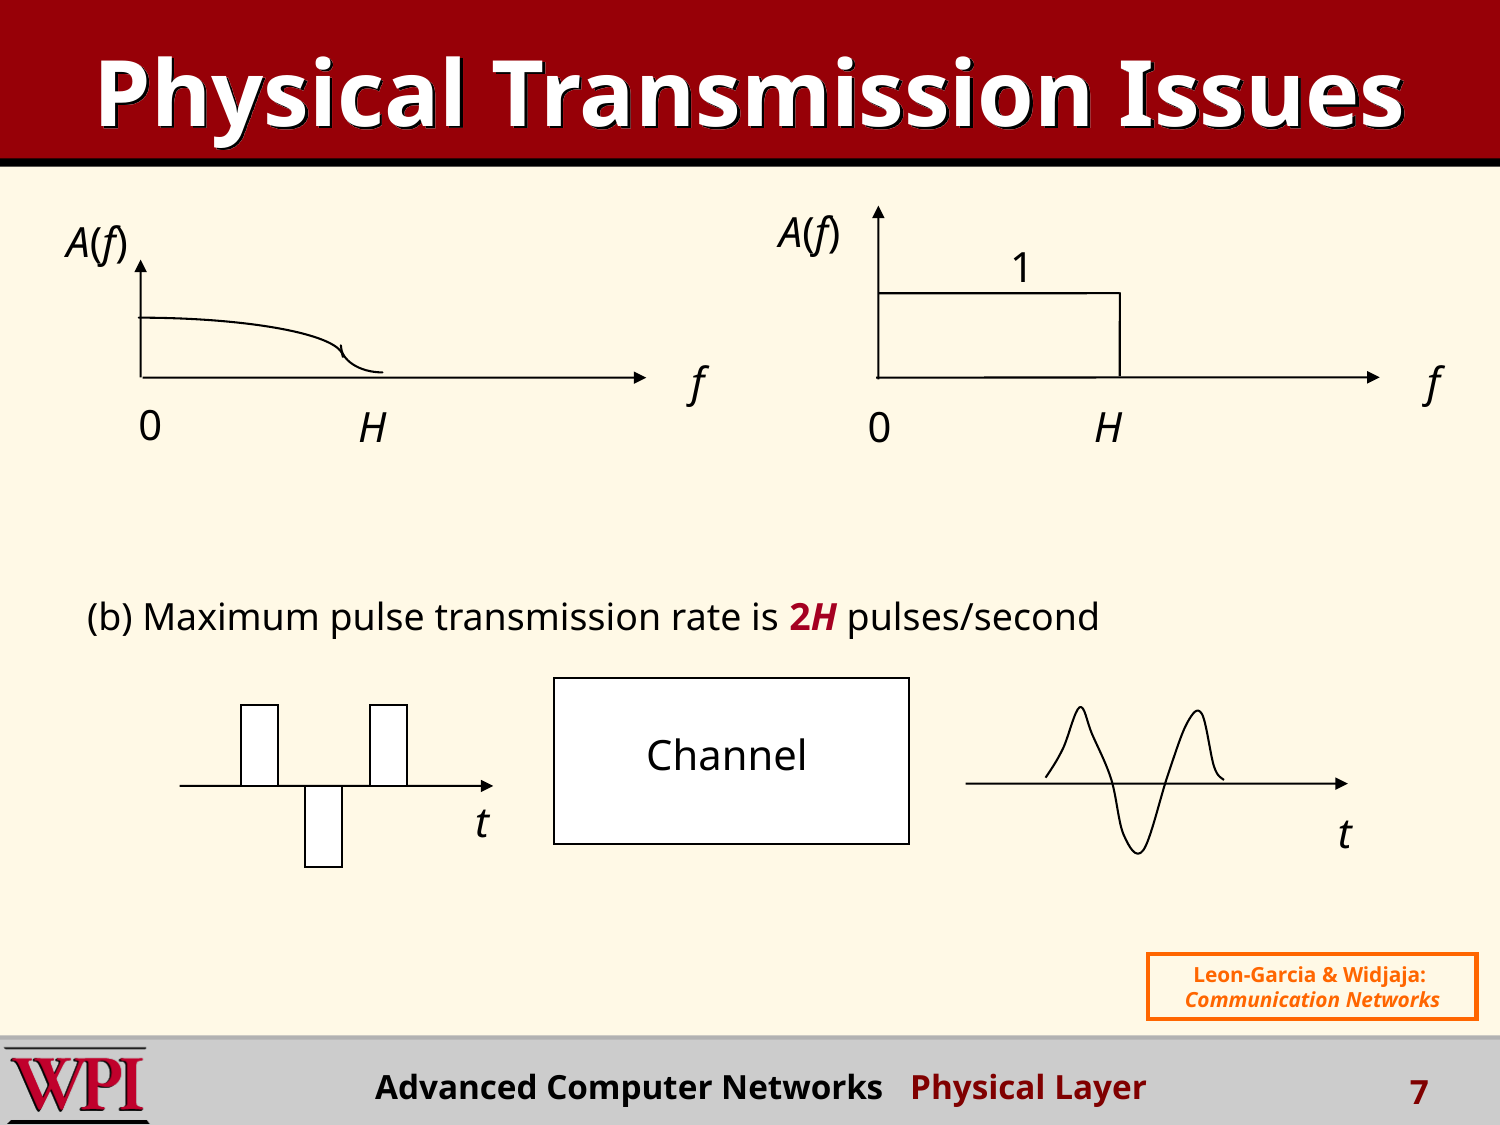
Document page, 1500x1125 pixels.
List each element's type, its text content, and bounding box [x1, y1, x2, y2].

text_box t [1309, 799, 1381, 864]
text_box Leon-Garcia & Widjaja: Communication Networks [1148, 954, 1477, 1019]
text_box [1166, 777, 1348, 790]
text_box Channel [631, 720, 823, 786]
text_box (b) Maximum pulse transmission rate is 2H pulses/second [12, 585, 1175, 646]
text_box [369, 704, 408, 786]
picture [0, 1040, 1500, 1125]
text_box 0 [123, 391, 177, 456]
picture [0, 167, 1500, 1035]
text_box [872, 205, 885, 293]
text_box [879, 371, 1380, 384]
text_box [134, 259, 147, 378]
text_box t [446, 788, 518, 854]
text_box A(f) [51, 208, 143, 274]
picture [0, 0, 1500, 158]
footer Advanced Computer Networks Physical Layer [210, 1058, 1304, 1107]
text_box [343, 779, 494, 788]
text_box [340, 345, 383, 373]
text_box [1045, 707, 1224, 854]
title Physical Transmission Issues [29, 18, 1471, 150]
text_box [142, 371, 647, 384]
text_box [554, 678, 909, 845]
slide_number 7 [1344, 1063, 1495, 1102]
text_box 0 [852, 393, 907, 458]
text_box 1 [965, 233, 1079, 298]
text_box A(f) [763, 198, 856, 263]
text_box f [662, 348, 733, 413]
text_box [141, 317, 343, 357]
text_box H [343, 393, 402, 458]
text_box [240, 704, 279, 786]
text_box [304, 785, 343, 868]
text_box H [1078, 393, 1138, 458]
text_box f [1398, 348, 1469, 413]
